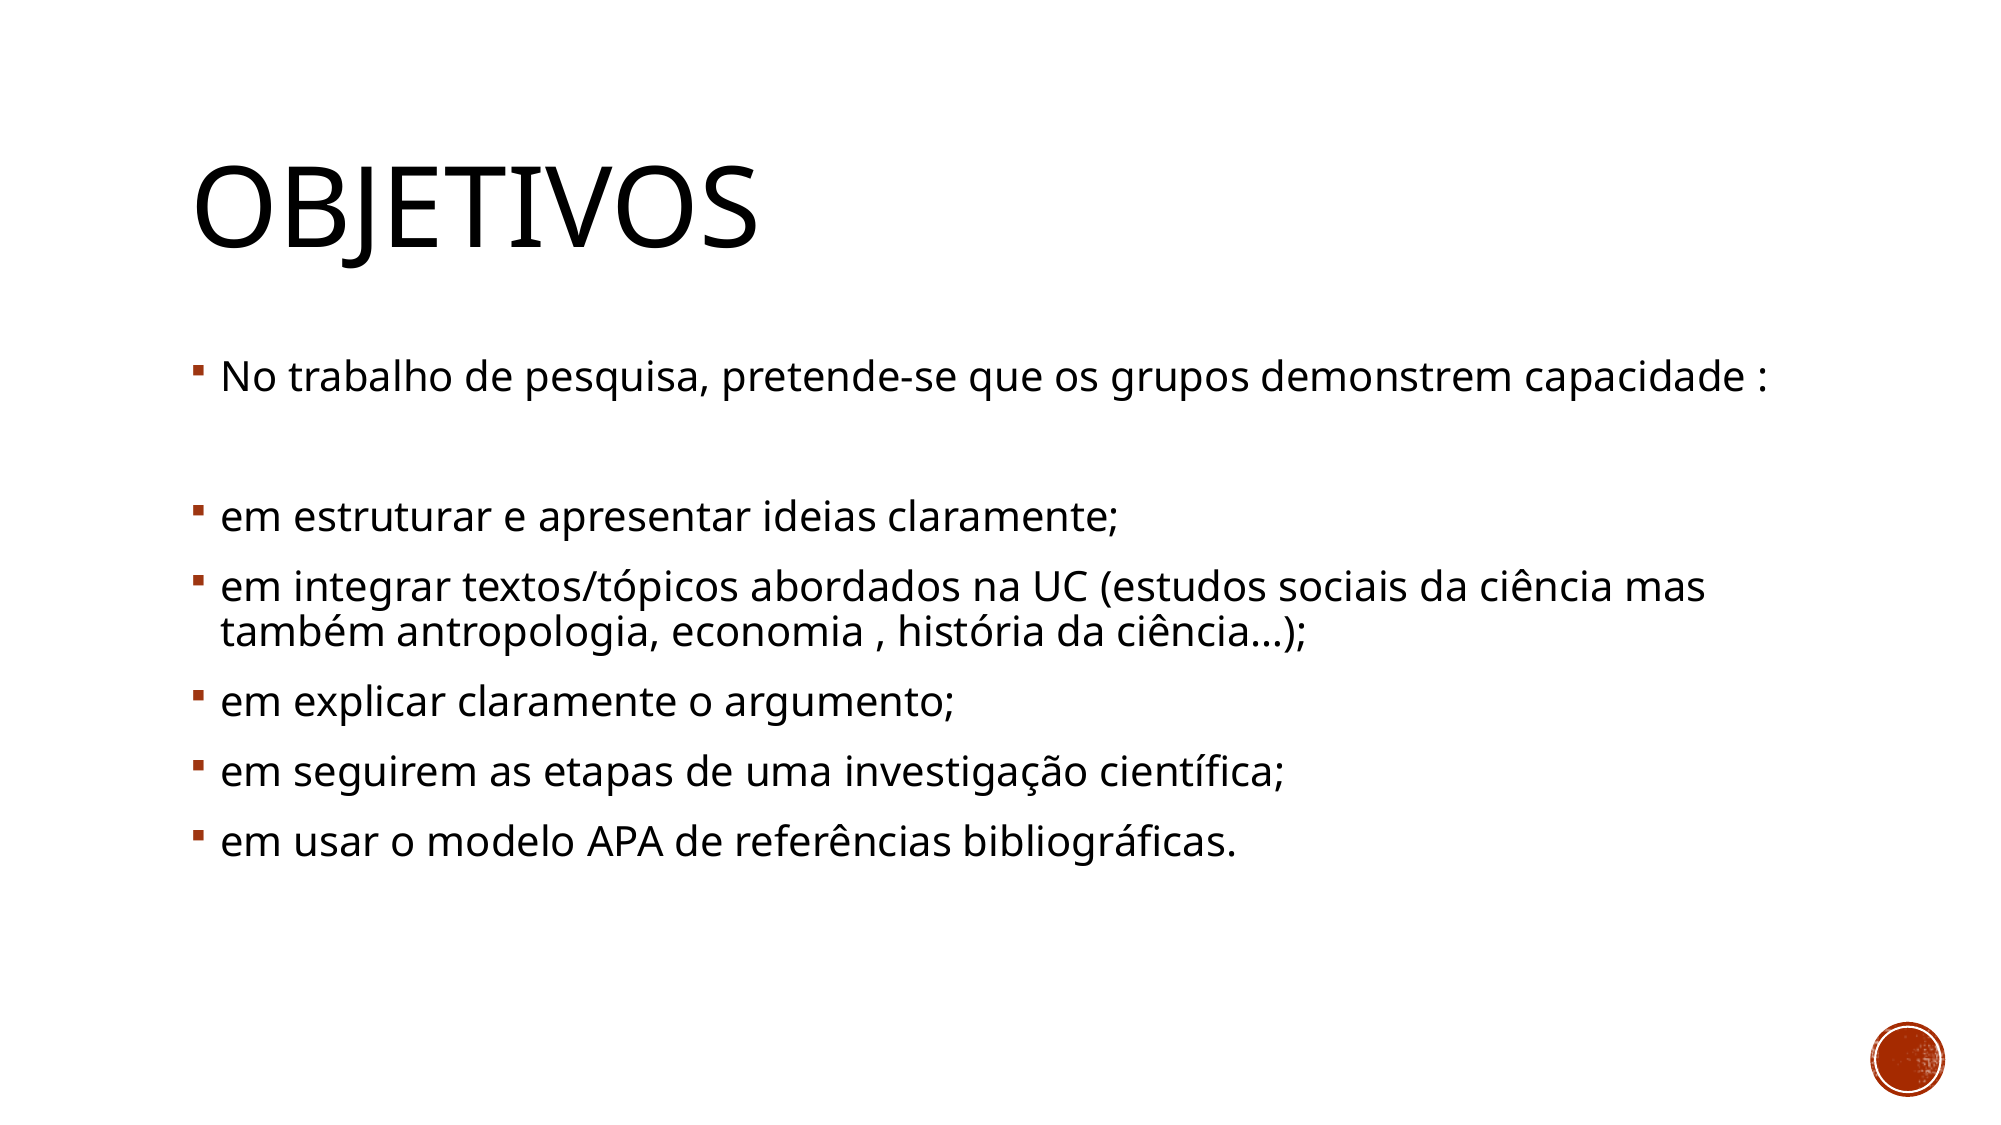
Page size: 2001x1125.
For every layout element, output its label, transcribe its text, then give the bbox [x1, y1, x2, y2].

title objetivos [175, 79, 1826, 344]
list No trabalho de pesquisa, pretende-se que os grupos demonstrem capacidade : em estruturar e apresentar ideias claramente; em integrar textos/tópicos abordados na UC (estudos sociais da ciência mas também antropologia, economia , história da ciência…); em explicar claramente o argumento; em seguirem as etapas de uma investigação científica; em usar o modelo APA de referências bibliográficas. [175, 348, 1826, 1013]
